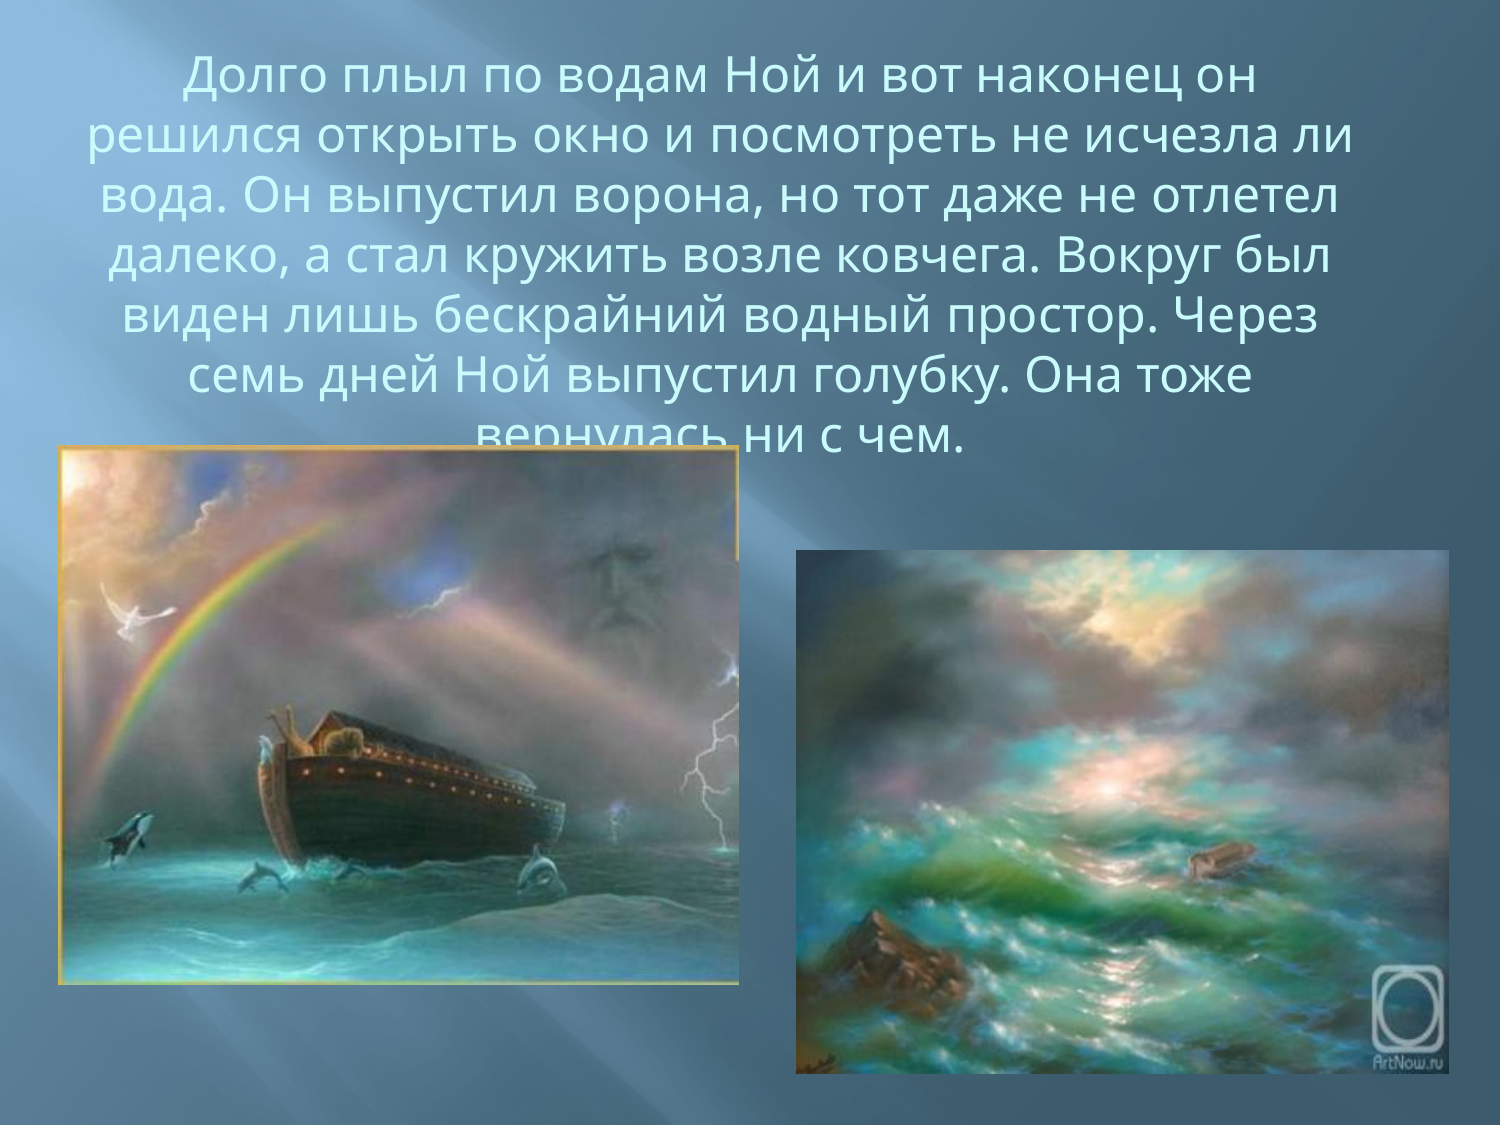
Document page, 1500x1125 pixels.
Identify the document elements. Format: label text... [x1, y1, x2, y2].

text_box Долго плыл по водам Ной и вот наконец он решился открыть окно и посмотреть не исчезла ли вода. Он выпустил ворона, но тот даже не отлетел далеко, а стал кружить возле ковчега. Вокруг был виден лишь бескрайний водный простор. Через семь дней Ной выпустил голубку. Она тоже вернулась ни с чем. [70, 35, 1372, 470]
picture [58, 445, 739, 985]
picture [796, 550, 1449, 1074]
